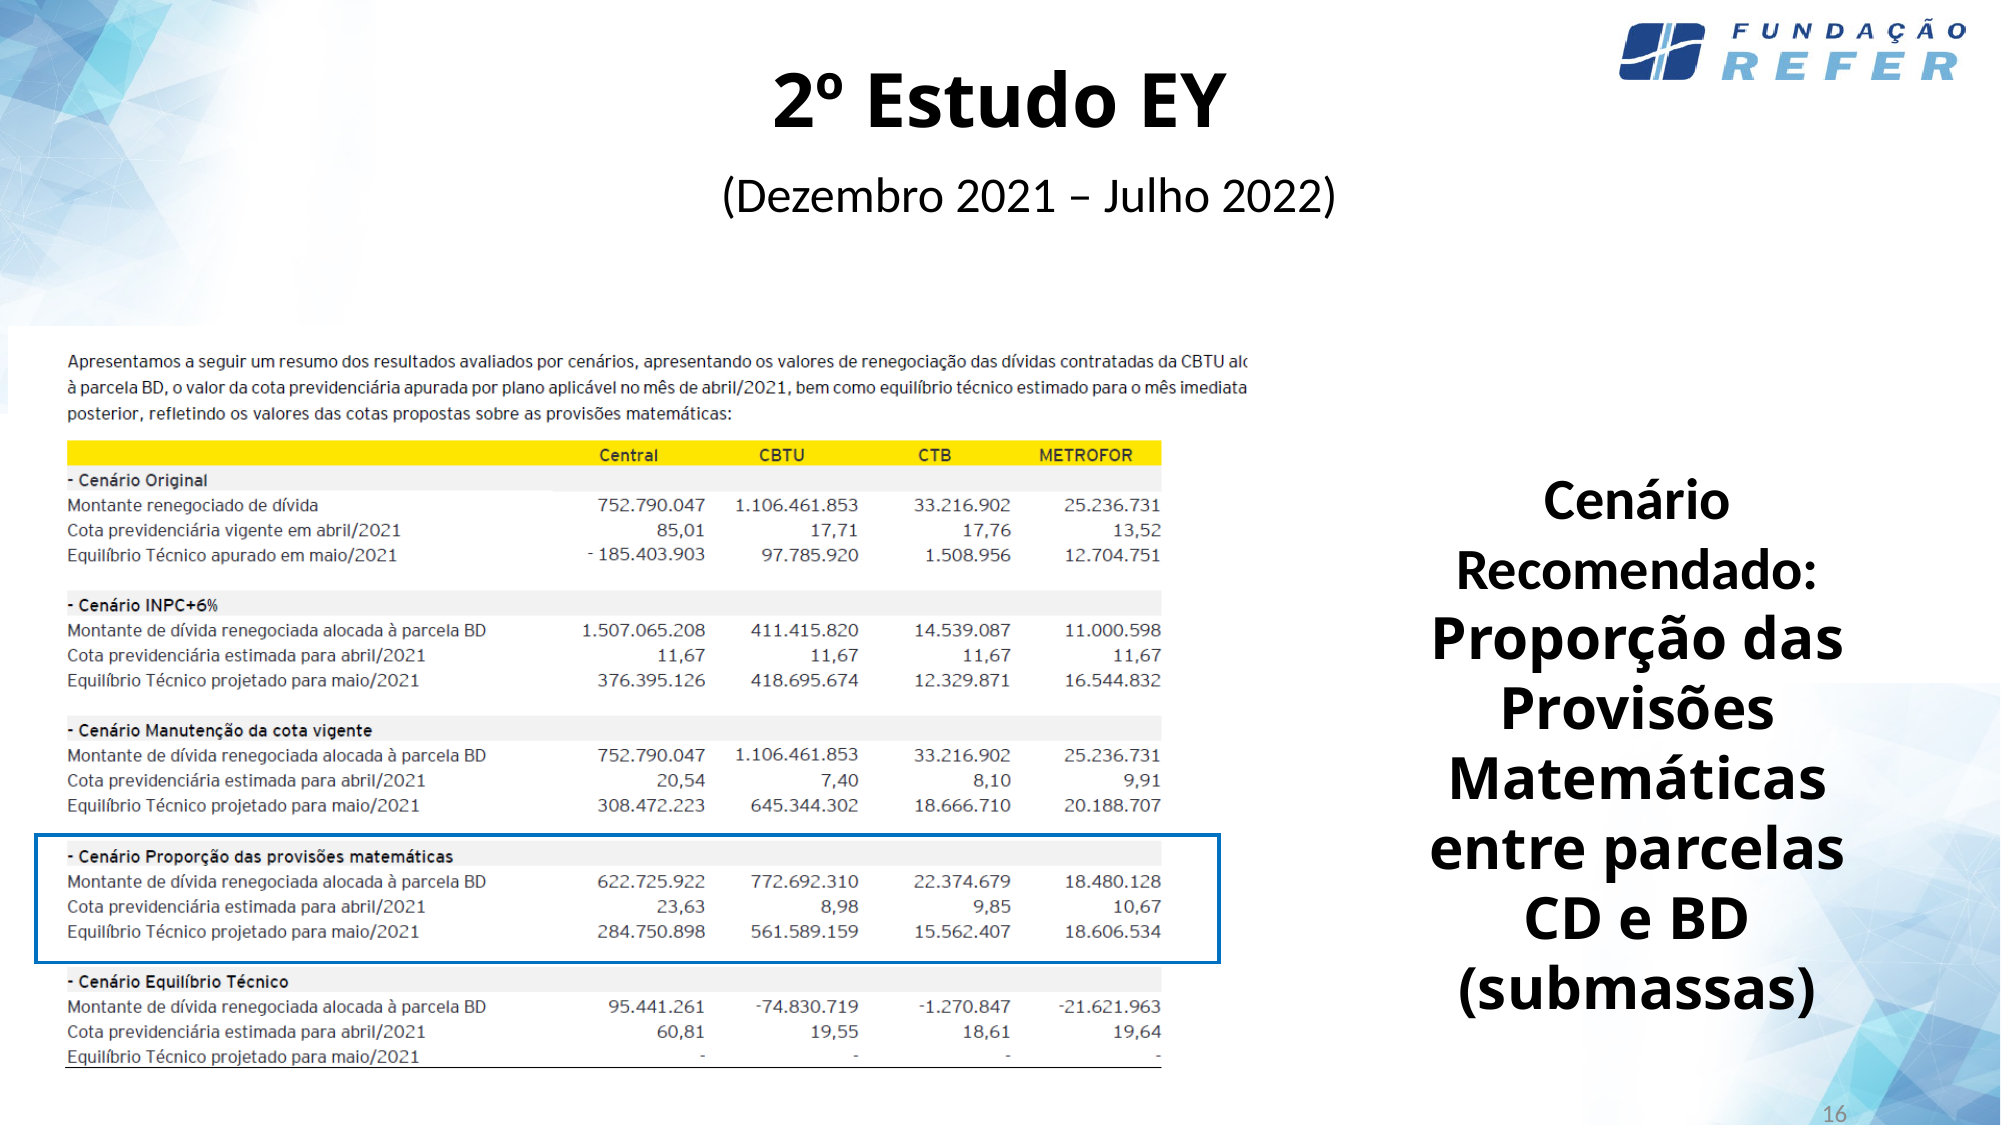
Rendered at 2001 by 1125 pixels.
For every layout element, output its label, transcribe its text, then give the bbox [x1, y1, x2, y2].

picture [1619, 18, 1966, 80]
text_box Cenário Recomendado: Proporção das Provisões Matemáticas entre parcelas CD e BD (submassas) [1377, 454, 1898, 1029]
text_box (Dezembro 2021 – Julho 2022) [706, 154, 1773, 230]
picture [0, 0, 1248, 1104]
slide_number 16 [1412, 1083, 1863, 1125]
title 2º Estudo EY [353, 21, 1647, 152]
picture [1581, 683, 2001, 1125]
